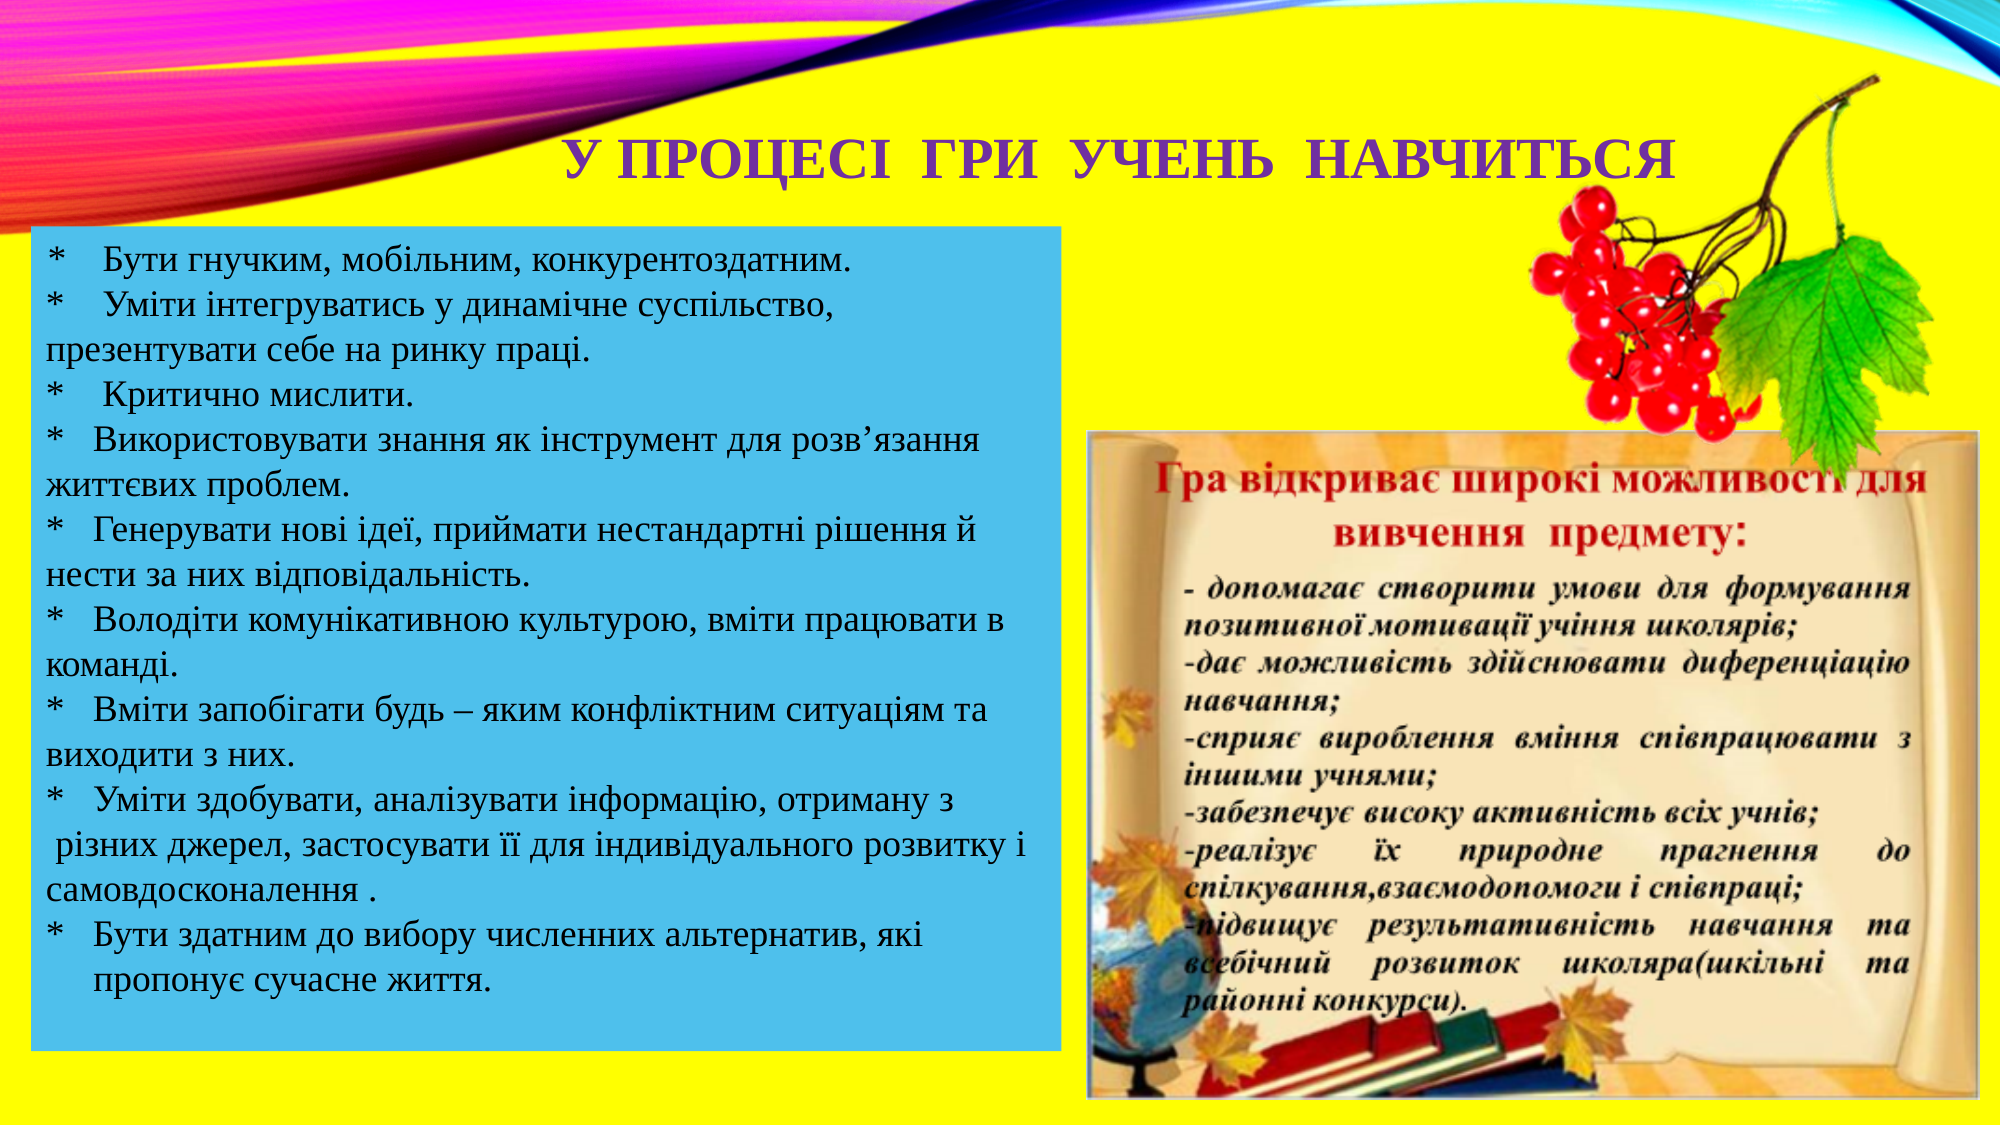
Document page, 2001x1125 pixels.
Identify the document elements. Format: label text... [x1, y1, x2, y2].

text_box У ПРОЦЕСІ ГРИ УЧЕНЬ НАВЧИТЬСЯ [546, 112, 1532, 198]
picture [0, 0, 2000, 1100]
picture [1890, 0, 2000, 75]
picture [1910, 0, 2000, 45]
text_box * Бути гнучким, мобільним, конкурентоздатним. * Уміти інтегруватись у динамічне суспільство, презентувати себе на ринку праці. * Критично мислити. * Використовувати знання як інструмент для розв’язання життєвих проблем. * Генерувати нові ідеї, приймати нестандартні рішення й нести за них відповідальність. * Володіти комунікативною культурою, вміти працювати в команді. * Вміти запобігати будь – яким конфліктним ситуаціям та виходити з них. * Уміти здобувати, аналізувати інформацію, отриману з різних джерел, застосувати її для індивідуального розвитку і самовдосконалення . * Бути здатним до вибору численних альтернатив, які пропонує сучасне життя. [31, 226, 1062, 1052]
